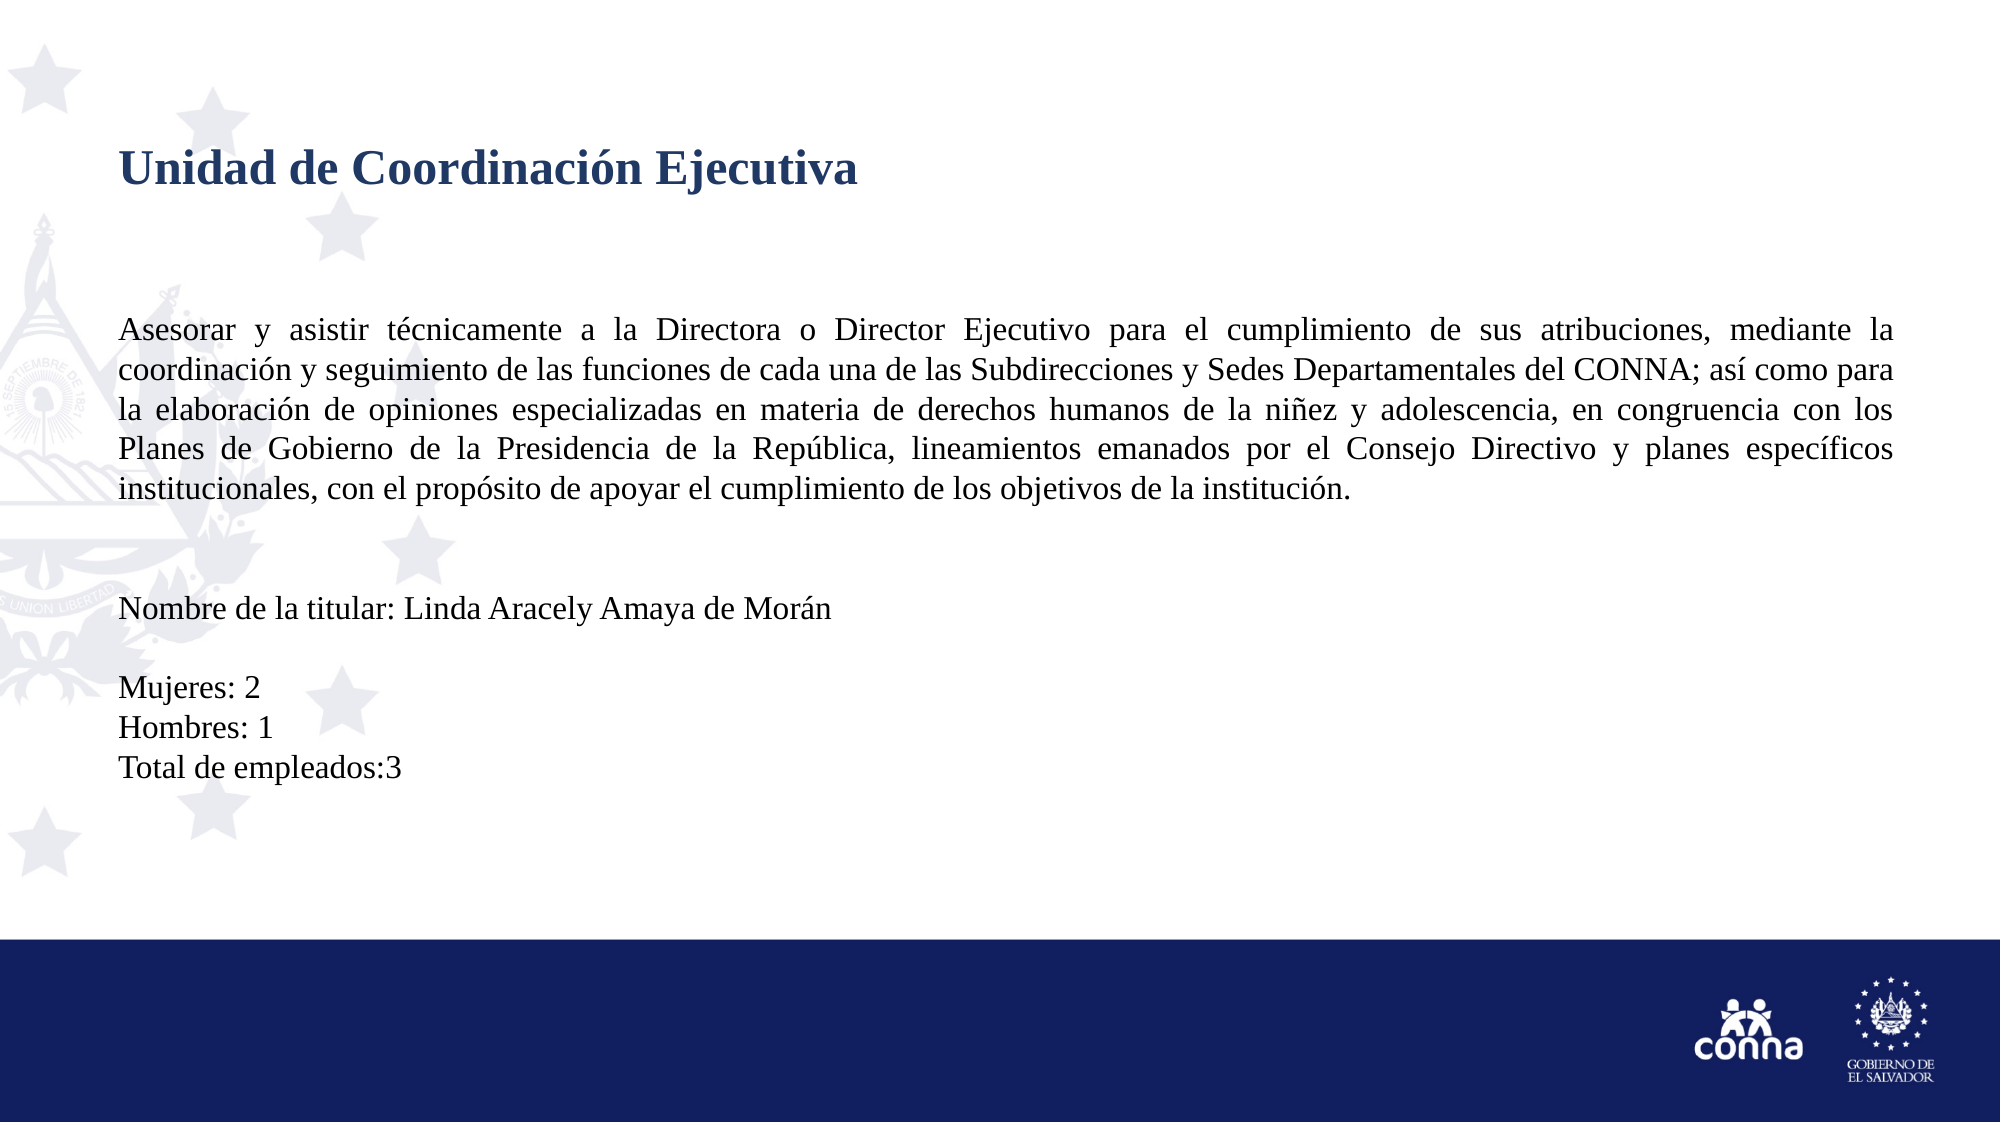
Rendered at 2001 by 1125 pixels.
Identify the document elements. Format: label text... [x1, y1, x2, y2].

title Unidad de Coordinación Ejecutiva [103, 59, 1913, 278]
picture [0, 0, 2000, 1122]
list Asesorar y asistir técnicamente a la Directora o Director Ejecutivo para el cumplimiento de sus atribuciones, mediante la coordinación y seguimiento de las funciones de cada una de las Subdirecciones y Sedes Departamentales del CONNA; así como para la elaboración de opiniones especializadas en materia de derechos humanos de la niñez y adolescencia, en congruencia con los Planes de Gobierno de la Presidencia de la República, lineamientos emanados por el Consejo Directivo y planes específicos institucionales, con el propósito de apoyar el cumplimiento de los objetivos de la institución. Nombre de la titular: Linda Aracely Amaya de Morán Mujeres: 2 Hombres: 1 Total de empleados:3 [103, 299, 1913, 1014]
